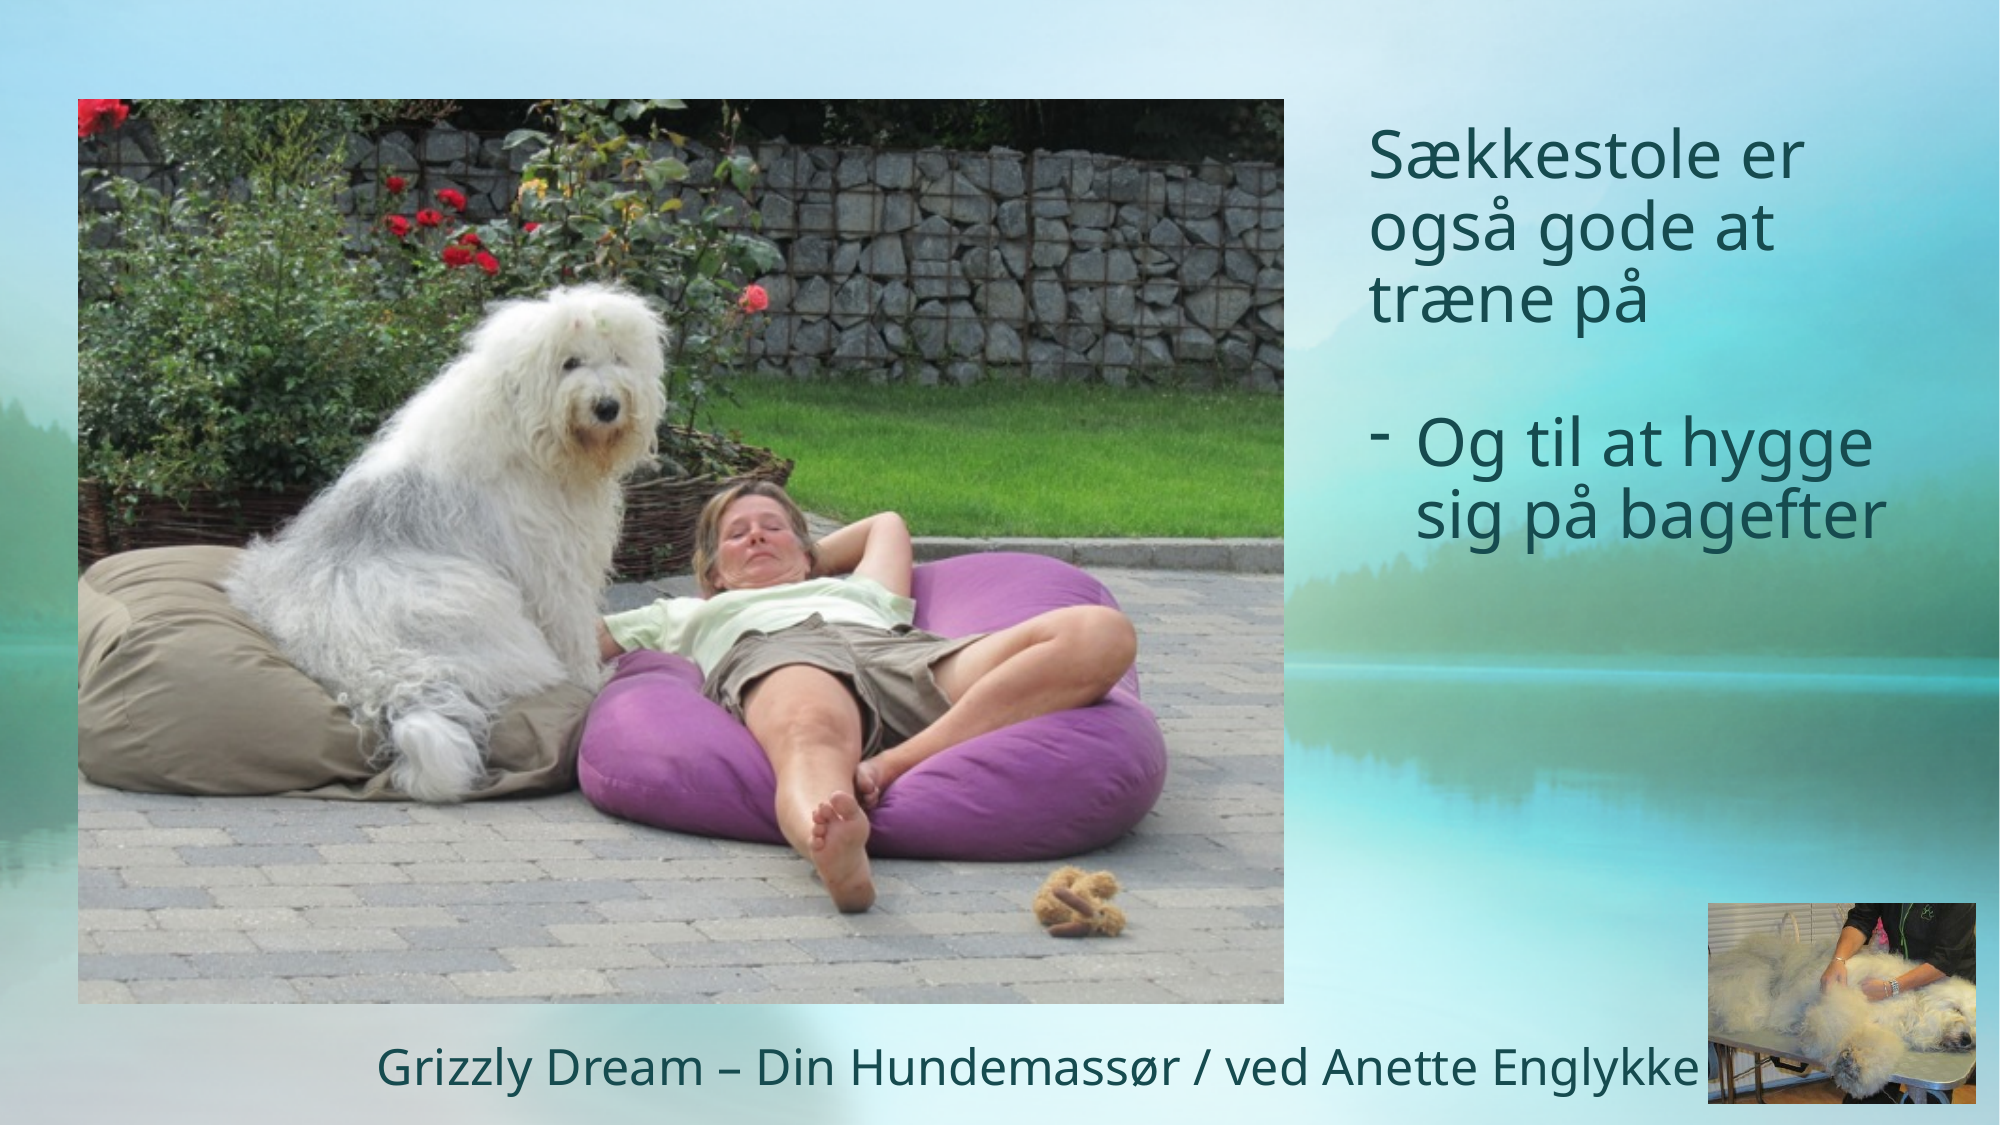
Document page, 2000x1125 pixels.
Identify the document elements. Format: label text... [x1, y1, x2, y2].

picture [0, 0, 2000, 1125]
text_box Sækkestole er også gode at træne på Og til at hygge sig på bagefter [1354, 113, 1933, 560]
subtitle Grizzly Dream – Din Hundemassør / ved Anette Englykke [361, 1035, 1750, 1106]
